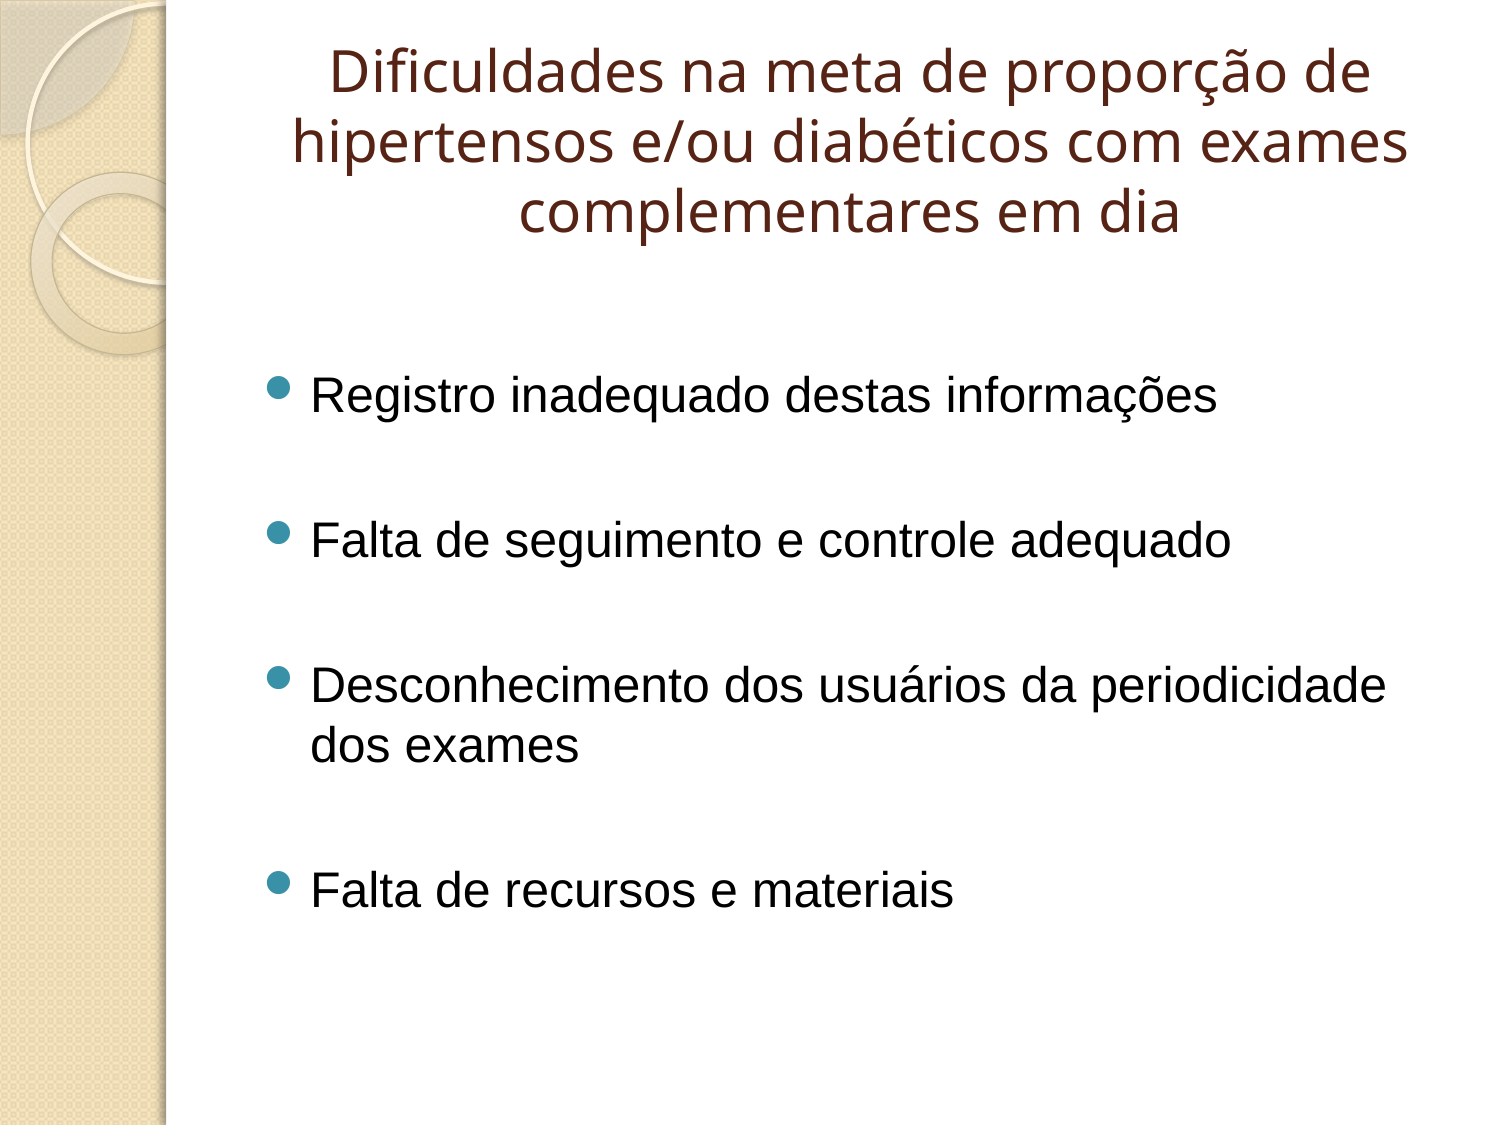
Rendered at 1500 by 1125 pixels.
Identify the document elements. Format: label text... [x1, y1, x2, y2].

list Registro inadequado destas informações Falta de seguimento e controle adequado Desconhecimento dos usuários da periodicidade dos exames Falta de recursos e materiais [235, 282, 1466, 1071]
title Dificuldades na meta de proporção de hipertensos e/ou diabéticos com exames complementares em dia [235, 45, 1466, 233]
